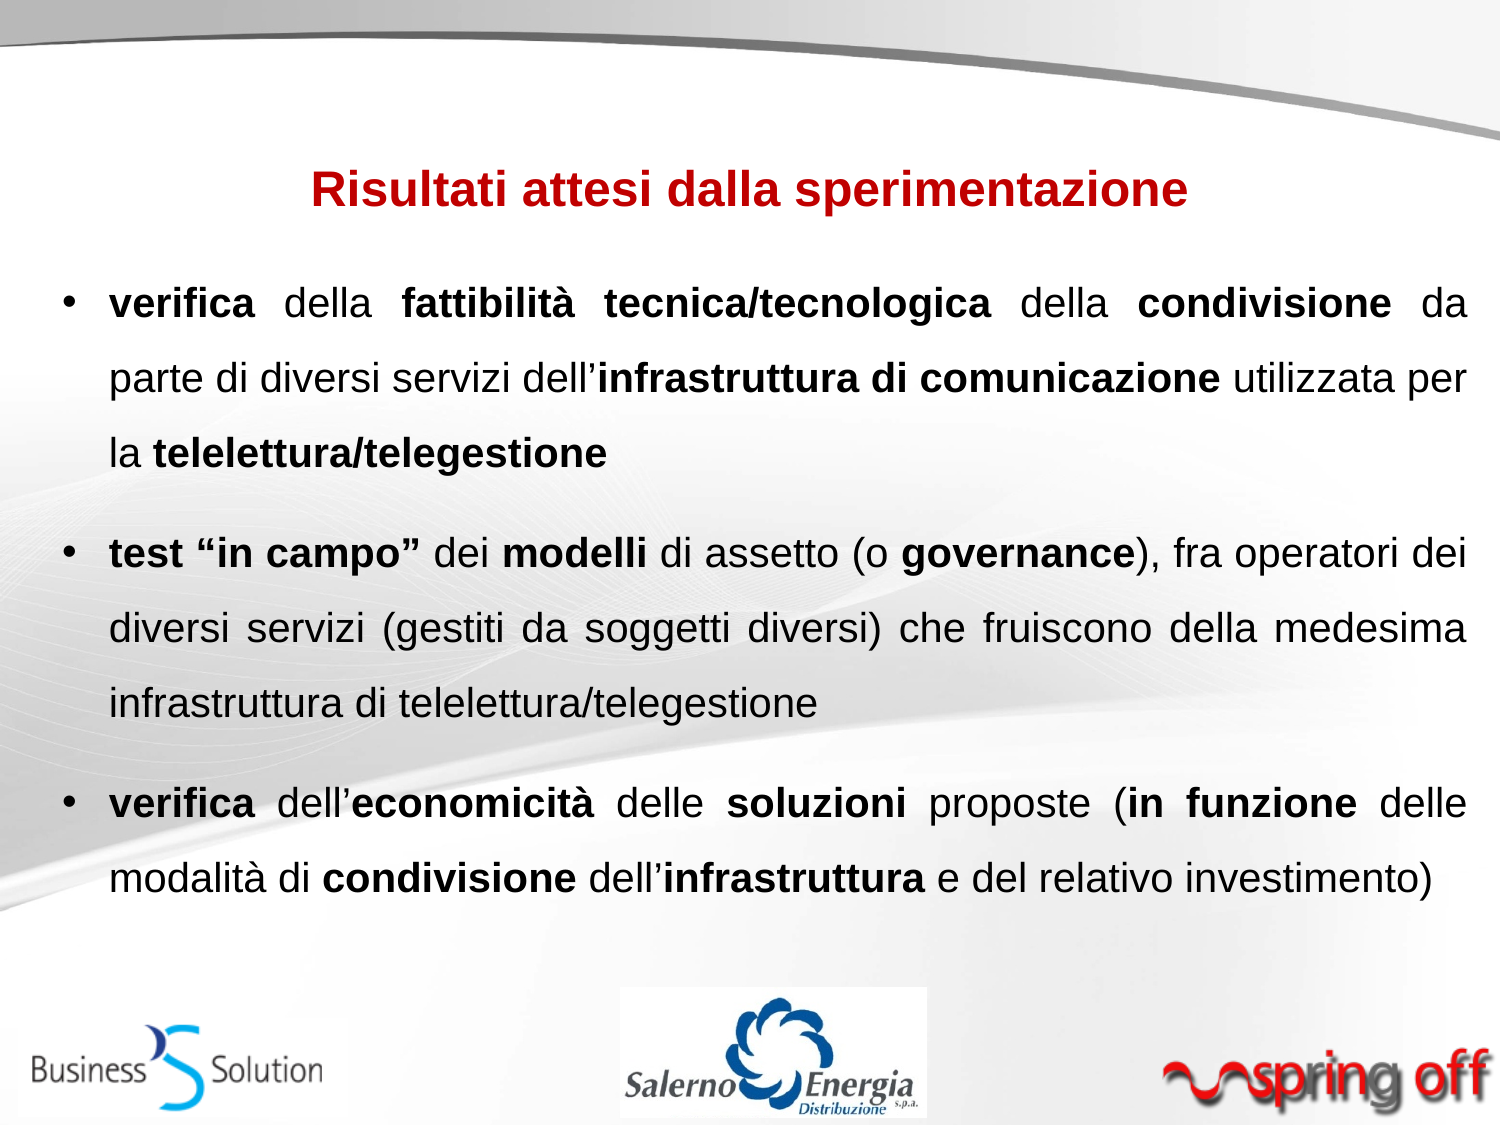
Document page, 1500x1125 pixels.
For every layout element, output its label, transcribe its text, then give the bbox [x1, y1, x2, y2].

text_box verifica della fattibilità tecnica/tecnologica della condivisione da parte di diversi servizi dell’infrastruttura di comunicazione utilizzata per la telelettura/telegestione test “in campo” dei modelli di assetto (o governance), fra operatori dei diversi servizi (gestiti da soggetti diversi) che fruiscono della medesima infrastruttura di telelettura/telegestione verifica dell’economicità delle soluzioni proposte (in funzione delle modalità di condivisione dell’infrastruttura e del relativo investimento) [47, 243, 1483, 909]
text_box Risultati attesi dalla sperimentazione [0, 148, 1500, 224]
picture [0, 0, 1500, 148]
picture [0, 224, 1500, 1125]
